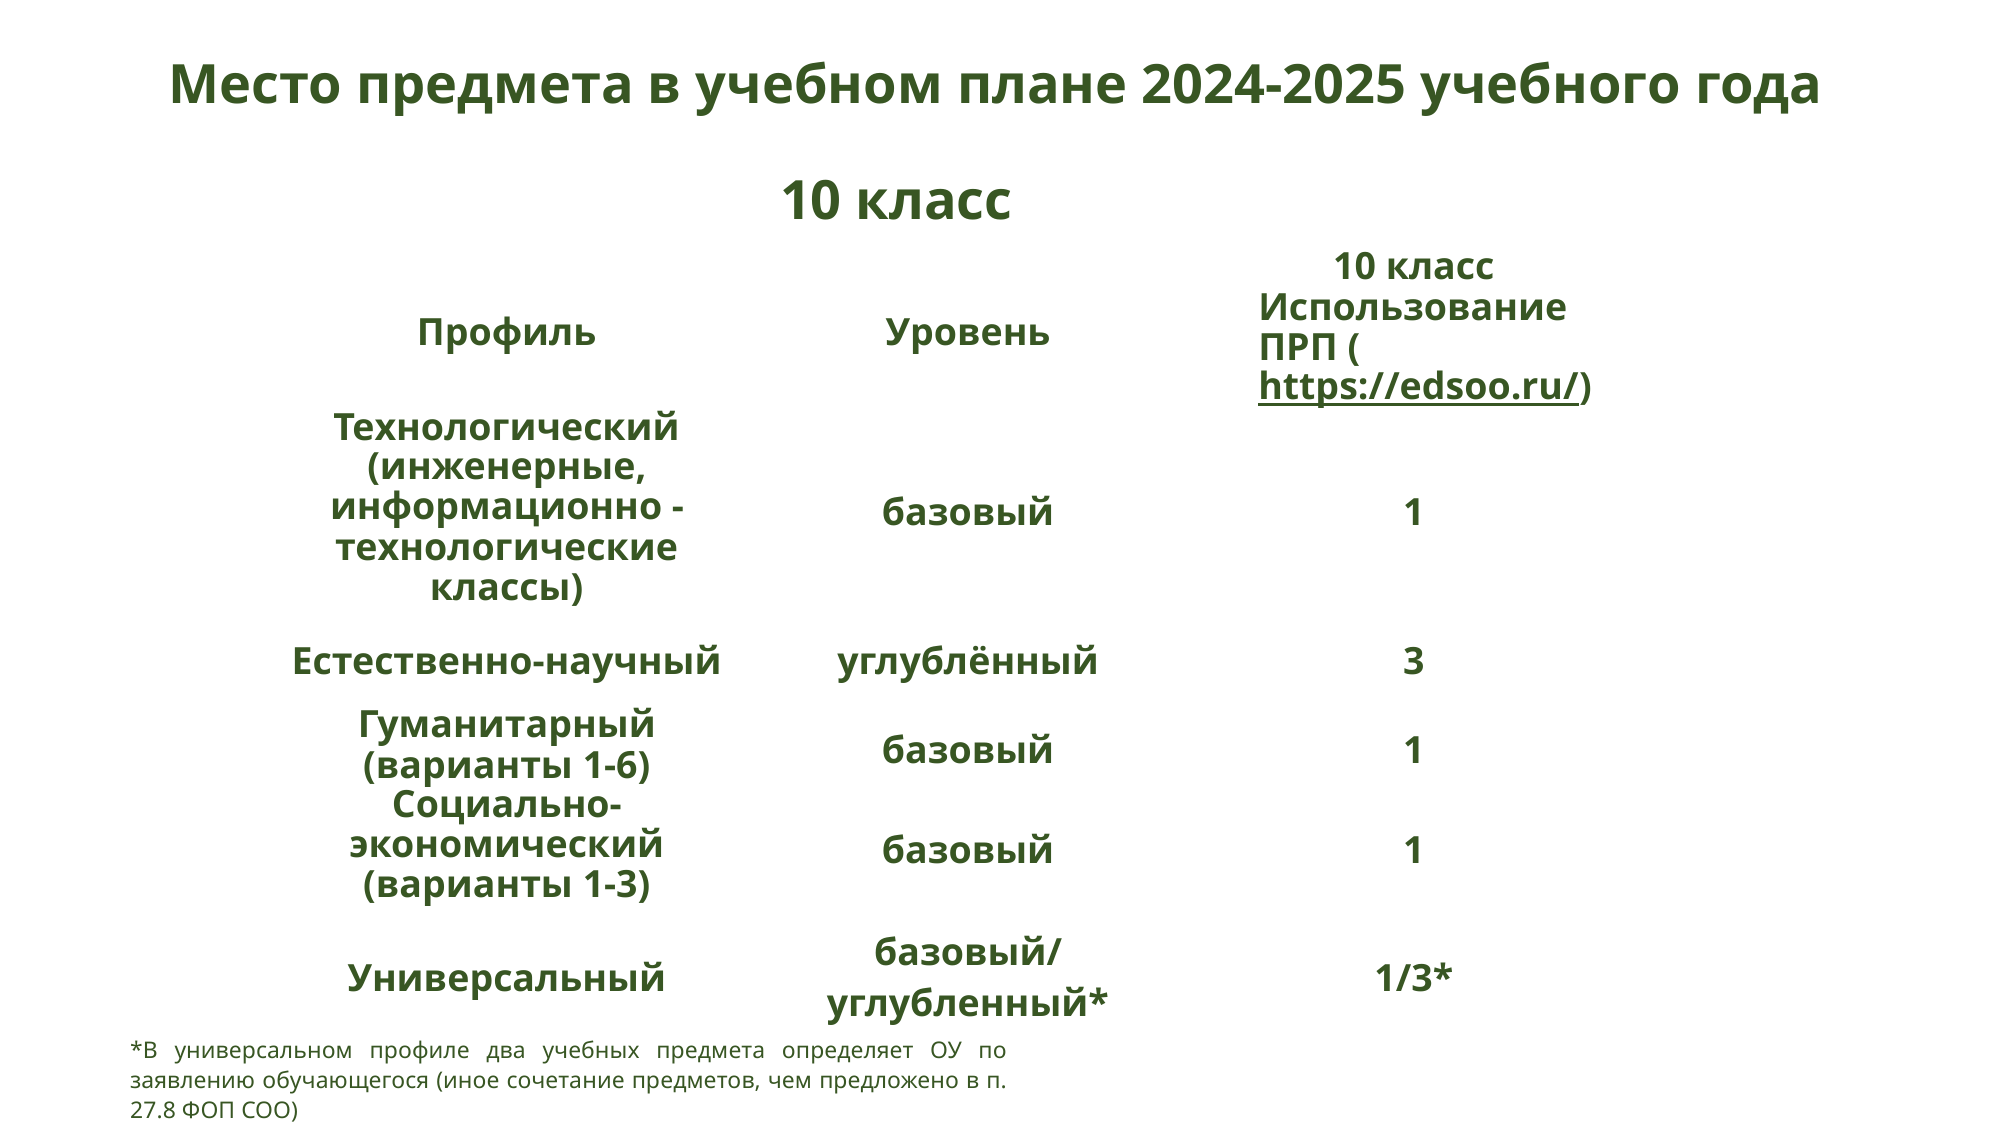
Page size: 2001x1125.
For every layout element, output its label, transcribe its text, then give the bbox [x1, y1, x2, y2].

table_cell базовый [734, 708, 1202, 789]
table_cell базовый [734, 789, 1202, 908]
table_cell Технологический (инженерные, информационно -технологические классы) [280, 411, 734, 611]
table_cell Универсальный [280, 908, 734, 1032]
table_header 10 класс Использование ПРП (https://edsoo.ru/) [1202, 251, 1625, 411]
text_box *В универсальном профиле два учебных предмета определяет ОУ по заявлению обучающегося (иное сочетание предметов, чем предложено в п. 27.8 ФОП СОО) [130, 1032, 1008, 1092]
table_cell базовый/углубленный* [734, 908, 1202, 1046]
table_cell 3 [1202, 611, 1625, 708]
text_box 10 класс [780, 165, 999, 214]
table_cell Социально-экономический (варианты 1-3) [280, 789, 734, 908]
table_cell углублённый [734, 611, 1202, 708]
table_header Уровень [734, 251, 1202, 411]
table_cell 1 [1202, 708, 1625, 789]
table_cell 1 [1202, 789, 1625, 908]
table_header Профиль [280, 251, 734, 411]
table_cell 1/3* [1202, 908, 1625, 1046]
table_cell базовый [734, 411, 1202, 611]
text_box Место предмета в учебном плане 2024-2025 учебного года [168, 49, 1677, 114]
table_cell Естественно-научный [280, 611, 734, 708]
table_cell Гуманитарный (варианты 1-6) [280, 708, 734, 789]
table_cell 1 [1202, 411, 1625, 611]
